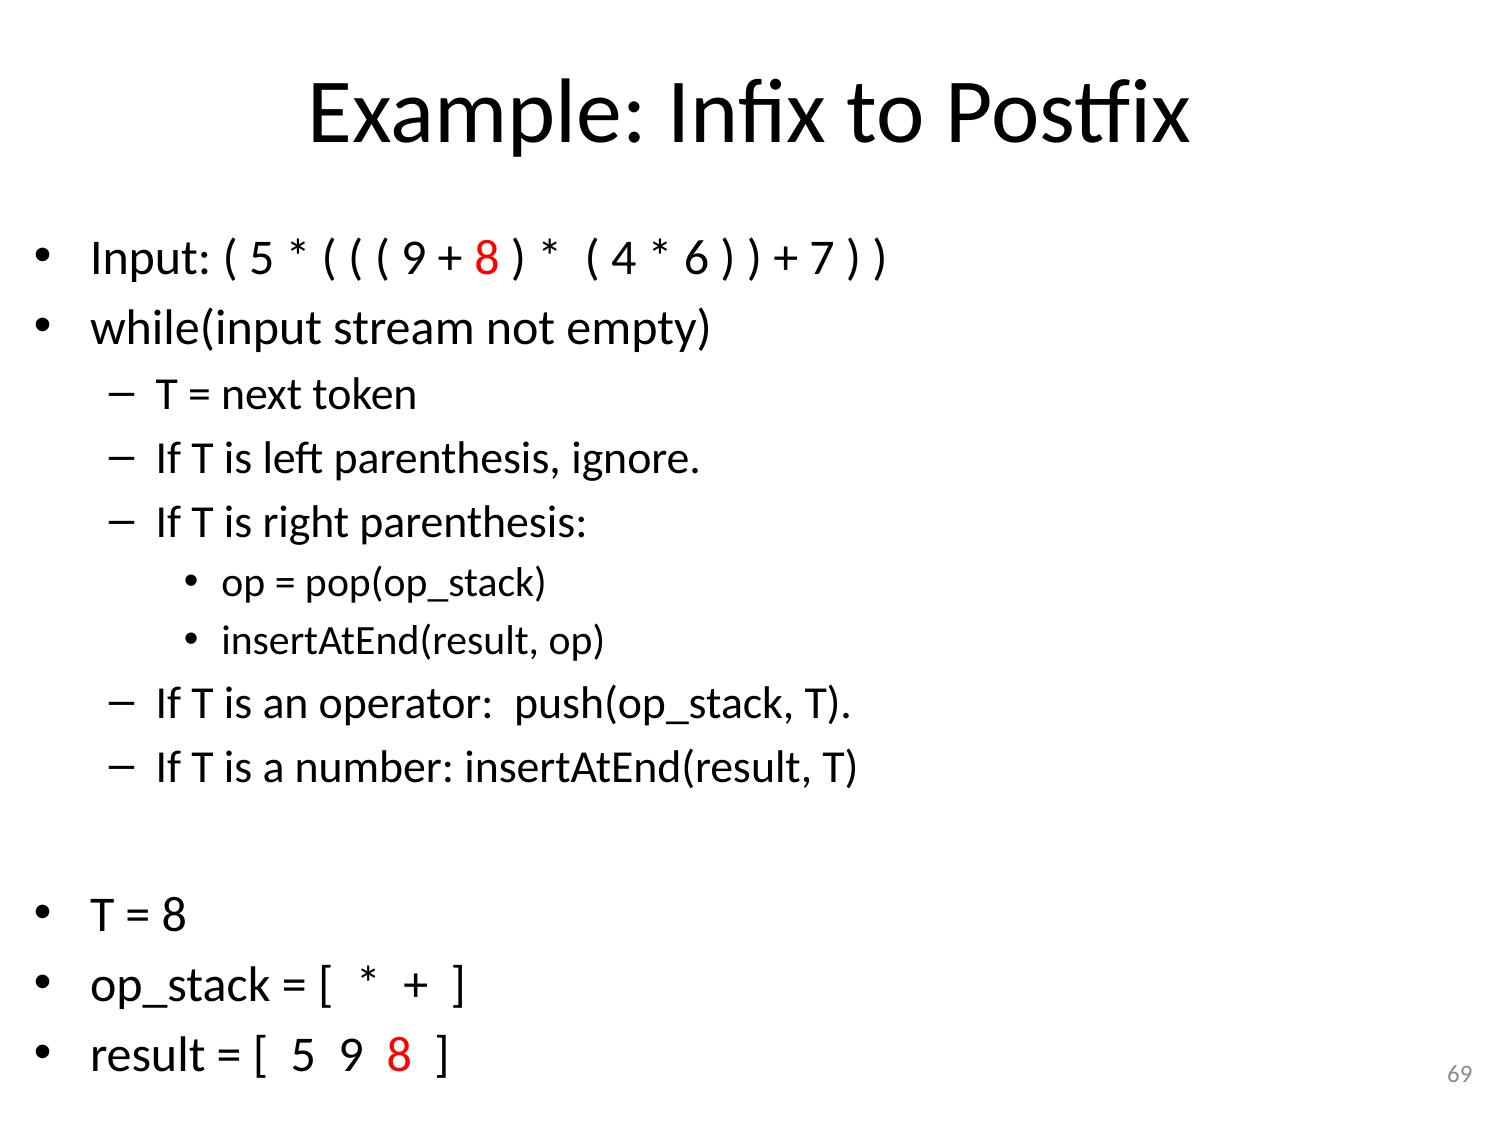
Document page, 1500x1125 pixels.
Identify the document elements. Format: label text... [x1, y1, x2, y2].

title Example: Infix to Postfix [75, 12, 1425, 200]
slide_number 69 [1137, 1042, 1488, 1103]
list Input: ( 5 * ( ( ( 9 + 8 ) * ( 4 * 6 ) ) + 7 ) ) while(input stream not empty) T = next token If T is left parenthesis, ignore. If T is right parenthesis: op = pop(op_stack) insertAtEnd(result, op) If T is an operator: push(op_stack, T). If T is a number: insertAtEnd(result, T) T = 8 op_stack = [ * + ] result = [ 5 9 8 ] [18, 216, 1138, 1103]
